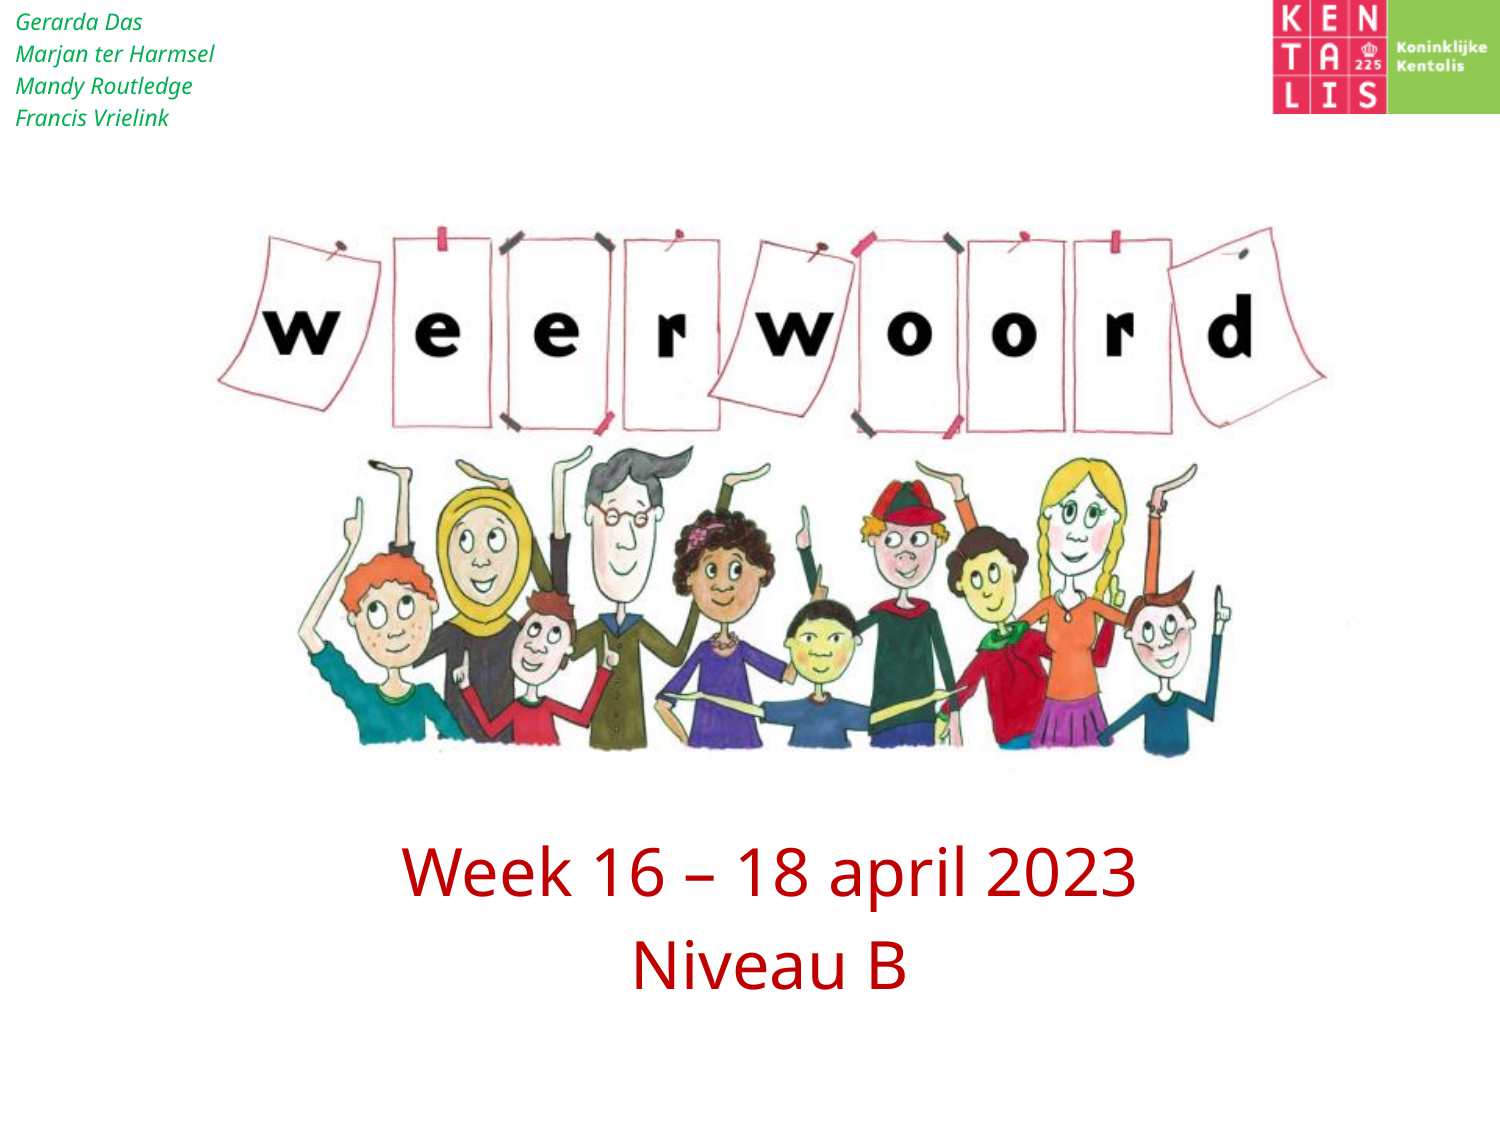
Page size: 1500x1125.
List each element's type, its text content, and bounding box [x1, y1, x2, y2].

text_box Gerarda Das Marjan ter Harmsel Mandy Routledge Francis Vrielink [0, 0, 420, 197]
picture [1272, 0, 1500, 114]
picture [182, 176, 1359, 780]
subtitle Week 16 – 18 april 2023 Niveau B [194, 822, 1346, 1035]
